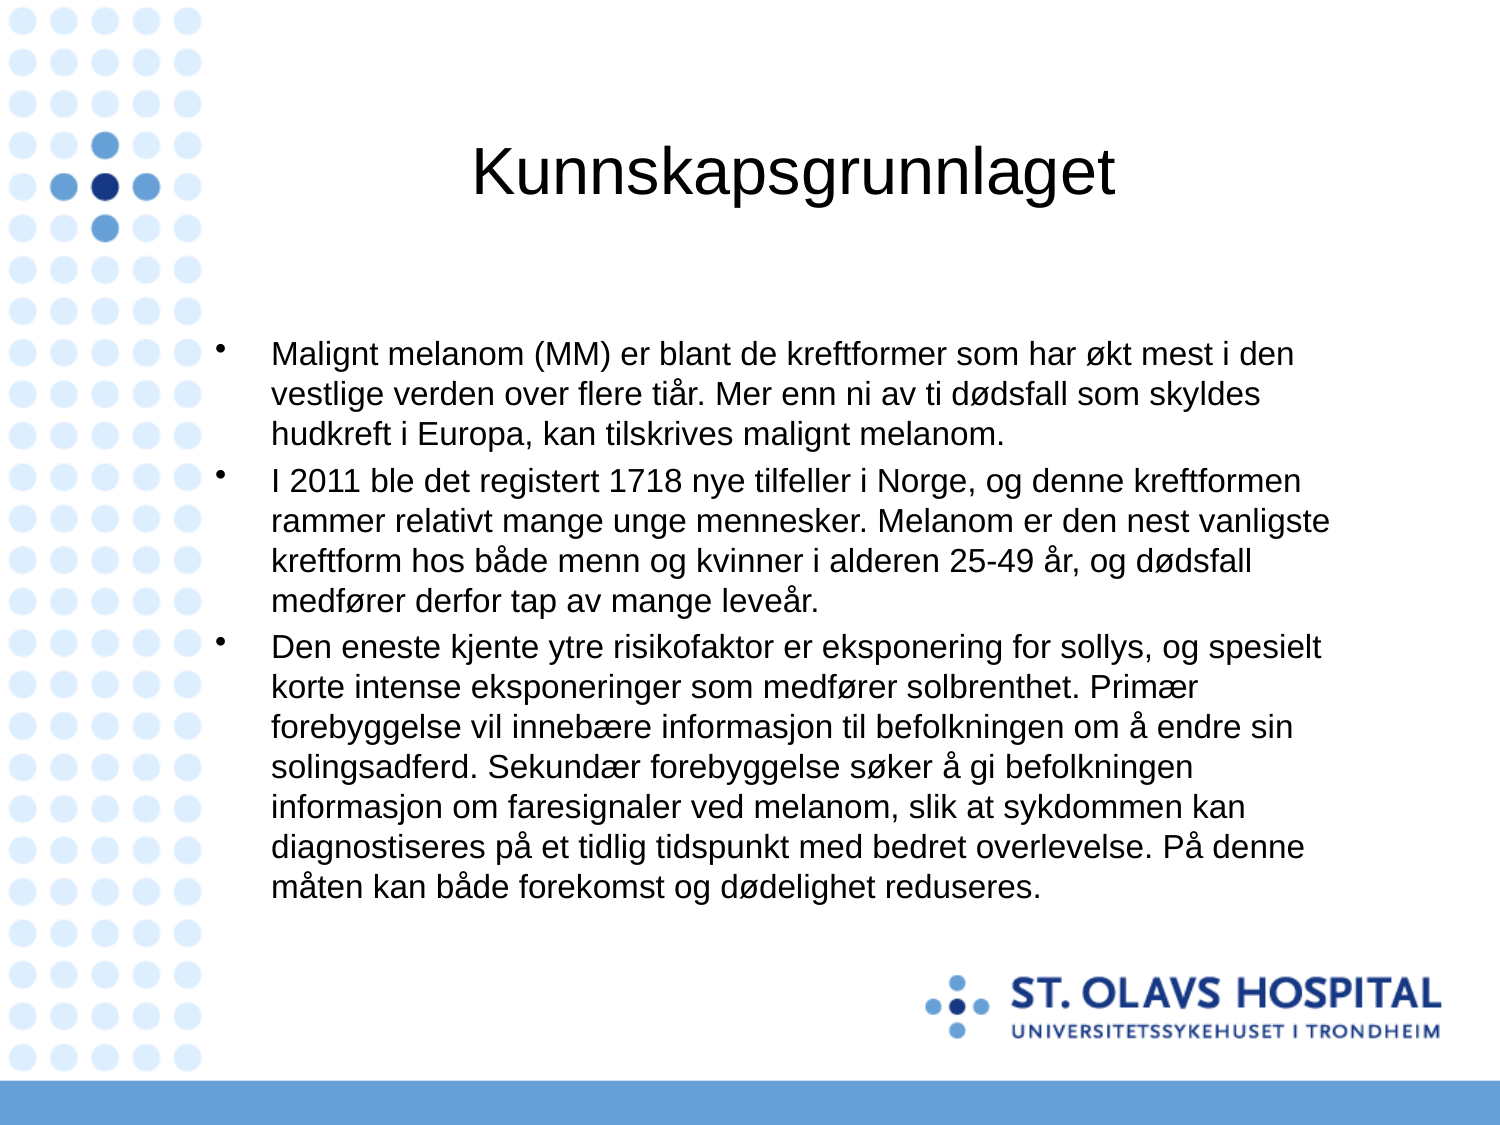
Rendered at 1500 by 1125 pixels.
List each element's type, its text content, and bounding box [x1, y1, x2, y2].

title Kunnskapsgrunnlaget [200, 80, 1388, 256]
list Malignt melanom (MM) er blant de kreftformer som har økt mest i den vestlige verden over flere tiår. Mer enn ni av ti dødsfall som skyldes hudkreft i Europa, kan tilskrives malignt melanom. I 2011 ble det registert 1718 nye tilfeller i Norge, og denne kreftformen rammer relativt mange unge mennesker. Melanom er den nest vanligste kreftform hos både menn og kvinner i alderen 25-49 år, og dødsfall medfører derfor tap av mange leveår. Den eneste kjente ytre risikofaktor er eksponering for sollys, og spesielt korte intense eksponeringer som medfører solbrenthet. Primær forebyggelse vil innebære informasjon til befolkningen om å endre sin solingsadferd. Sekundær forebyggelse søker å gi befolkningen informasjon om faresignaler ved melanom, slik at sykdommen kan diagnostiseres på et tidlig tidspunkt med bedret overlevelse. På denne måten kan både forekomst og dødelighet reduseres. [200, 324, 1388, 963]
picture [0, 0, 1500, 1125]
